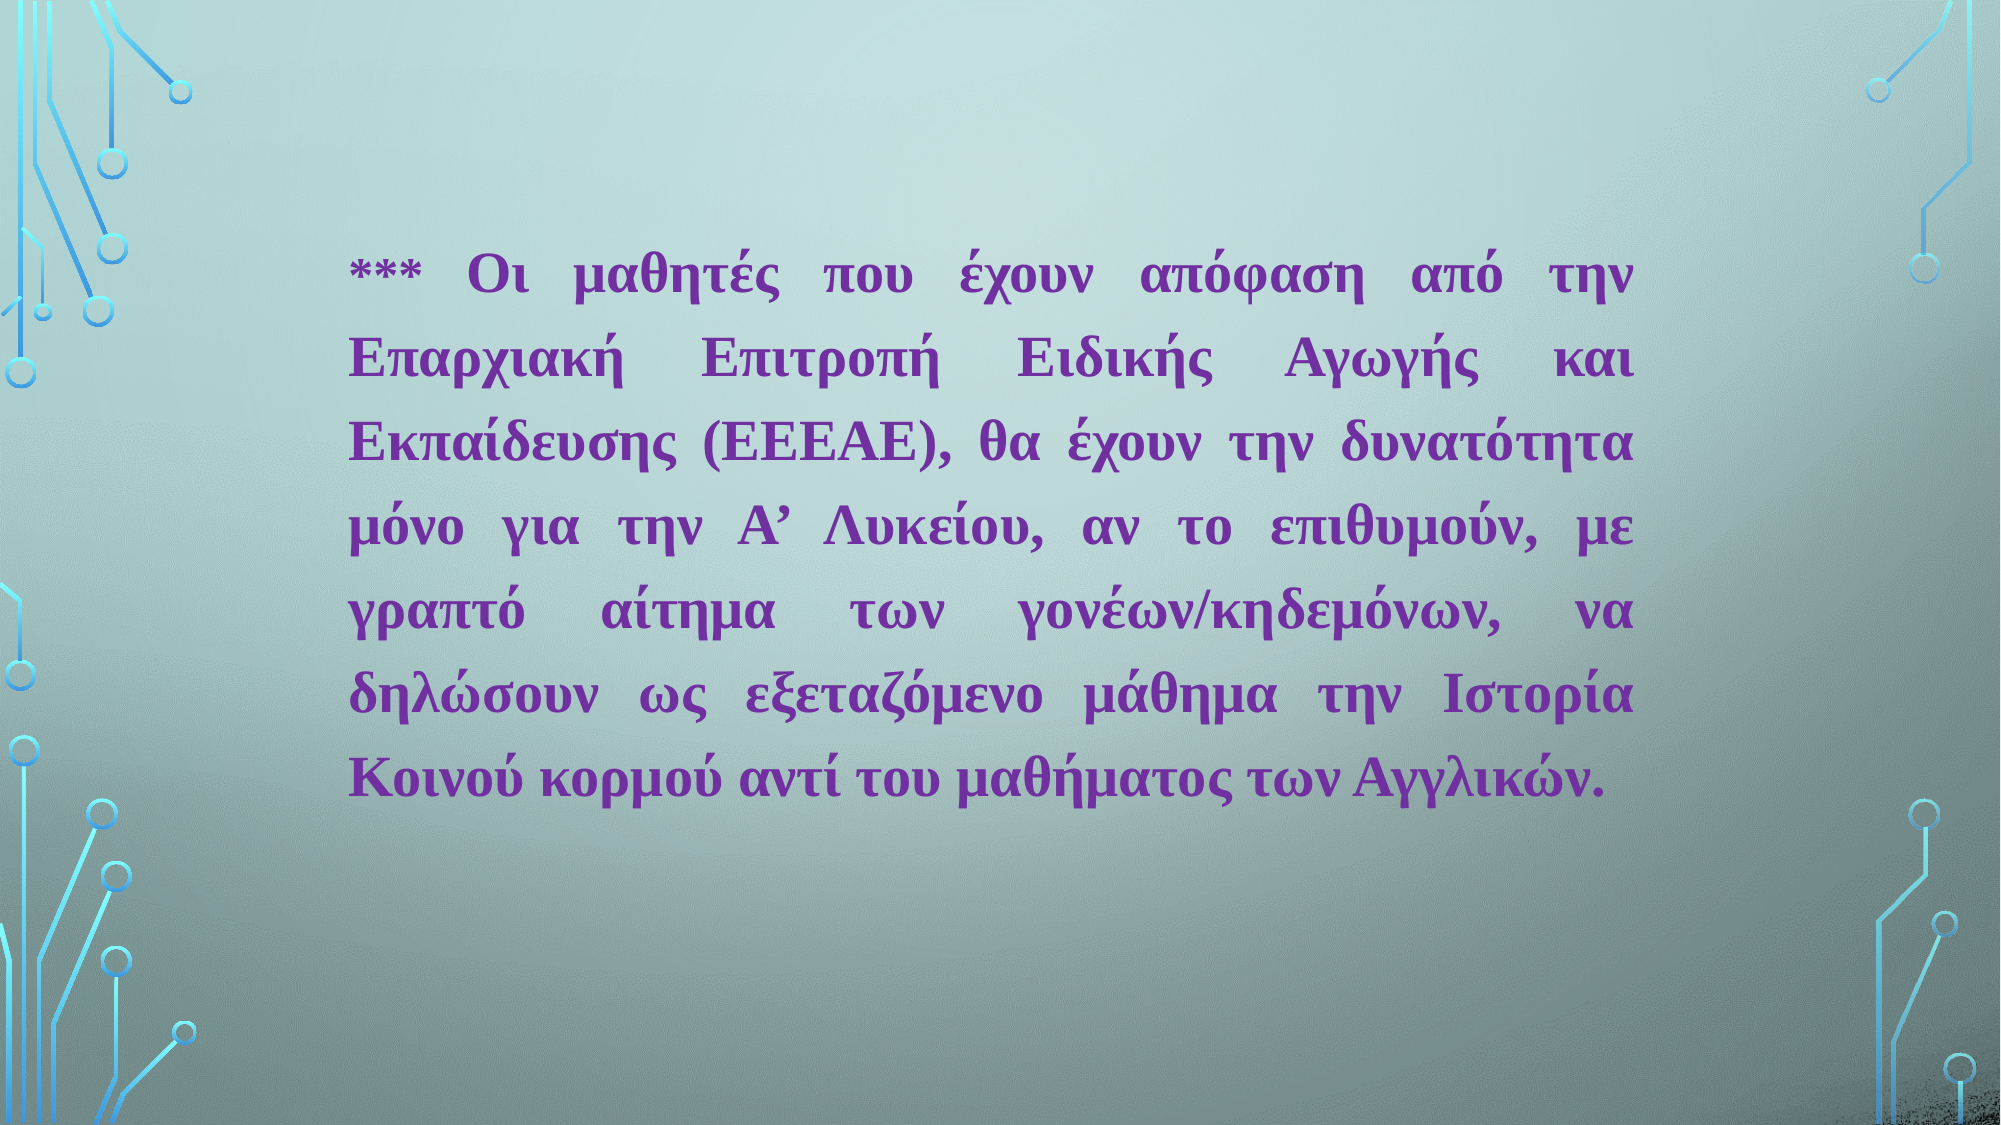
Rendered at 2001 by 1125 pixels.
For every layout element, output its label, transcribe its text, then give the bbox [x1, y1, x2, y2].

list *** Οι μαθητές που έχουν απόφαση από την Επαρχιακή Επιτροπή Ειδικής Αγωγής και Εκπαίδευσης (ΕΕΕΑΕ), θα έχουν την δυνατότητα μόνο για την Α’ Λυκείου, αν το επιθυμούν, με γραπτό αίτημα των γονέων/κηδεμόνων, να δηλώσουν ως εξεταζόμενο μάθημα την Ιστορία Κοινού κορμού αντί του μαθήματος των Αγγλικών. [333, 131, 1650, 991]
